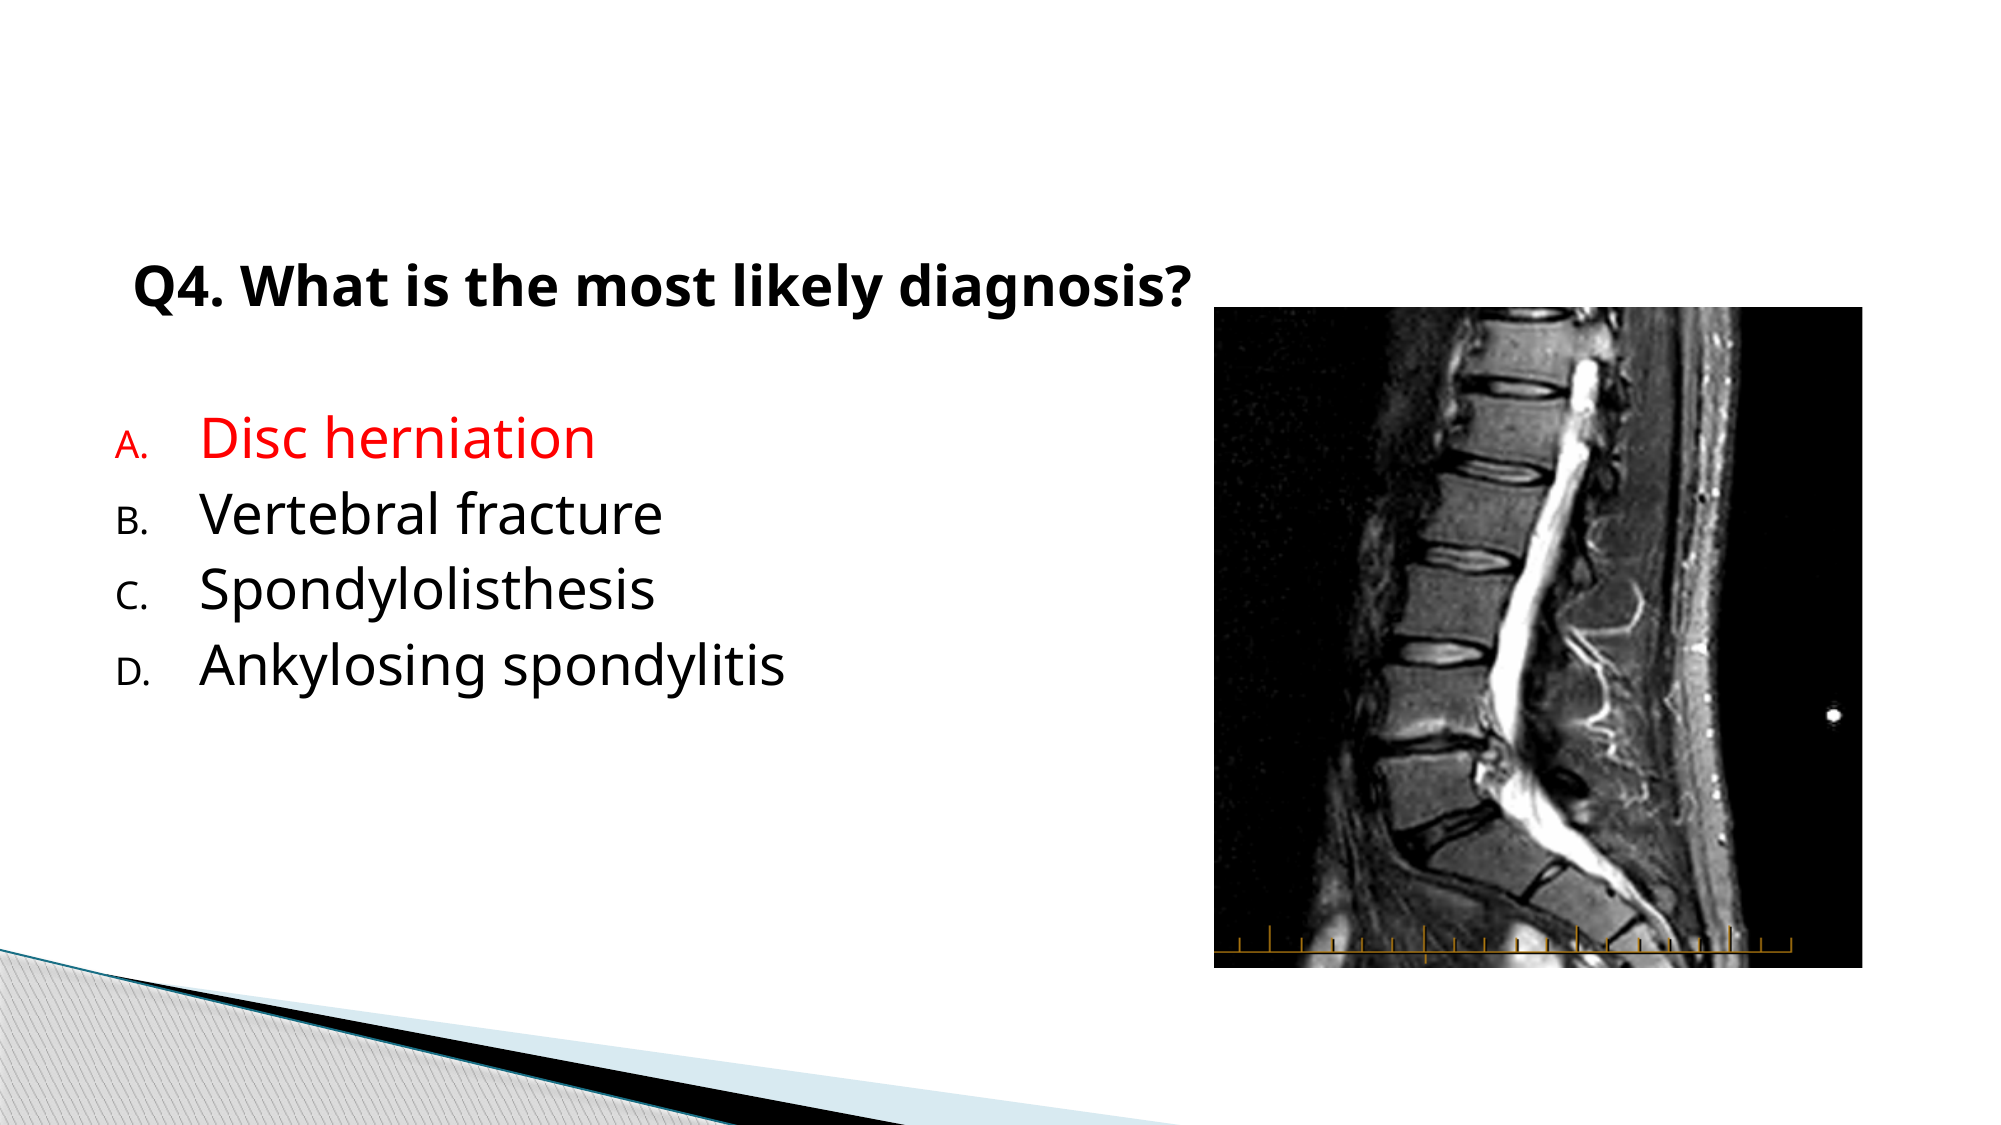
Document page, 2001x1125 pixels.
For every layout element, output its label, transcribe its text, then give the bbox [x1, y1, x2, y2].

picture [1213, 306, 1863, 968]
list Q4. What is the most likely diagnosis? Disc herniation Vertebral fracture Spondylolisthesis Ankylosing spondylitis [99, 243, 1900, 986]
